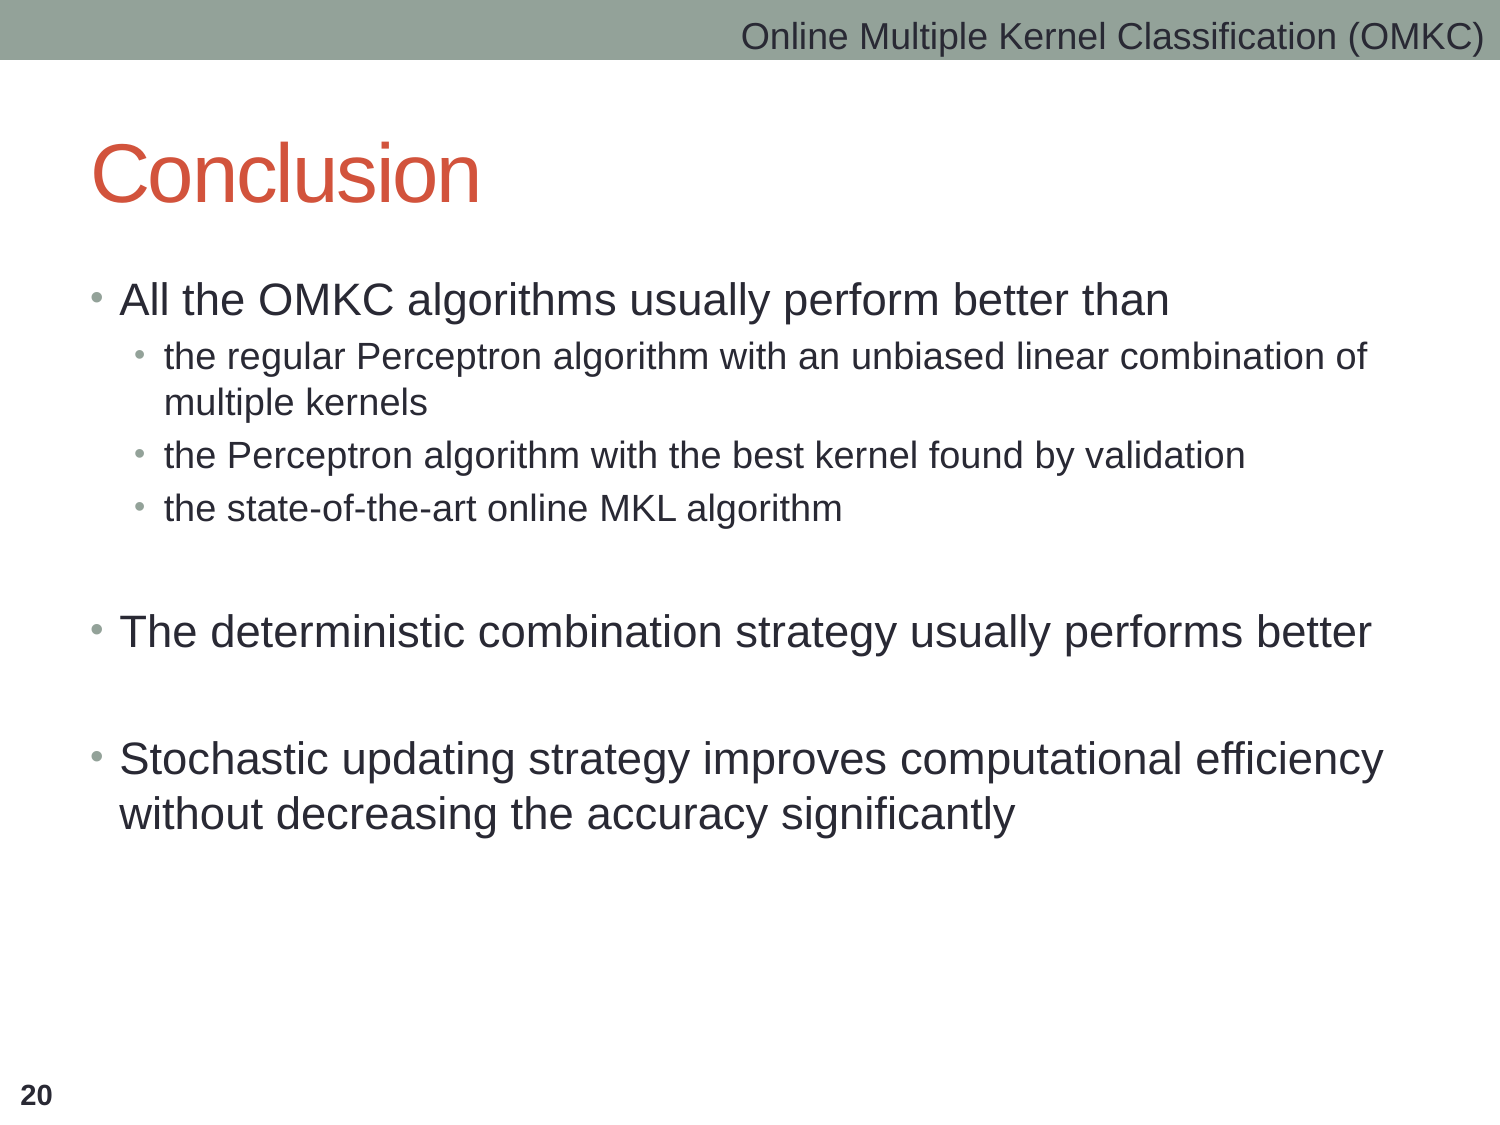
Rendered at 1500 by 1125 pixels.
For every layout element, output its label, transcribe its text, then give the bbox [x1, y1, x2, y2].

slide_number 20 [5, 1066, 181, 1121]
title Conclusion [75, 87, 1425, 250]
list All the OMKC algorithms usually perform better than the regular Perceptron algorithm with an unbiased linear combination of multiple kernels the Perceptron algorithm with the best kernel found by validation the state-of-the-art online MKL algorithm The deterministic combination strategy usually performs better Stochastic updating strategy improves computational efficiency without decreasing the accuracy significantly [75, 262, 1425, 888]
